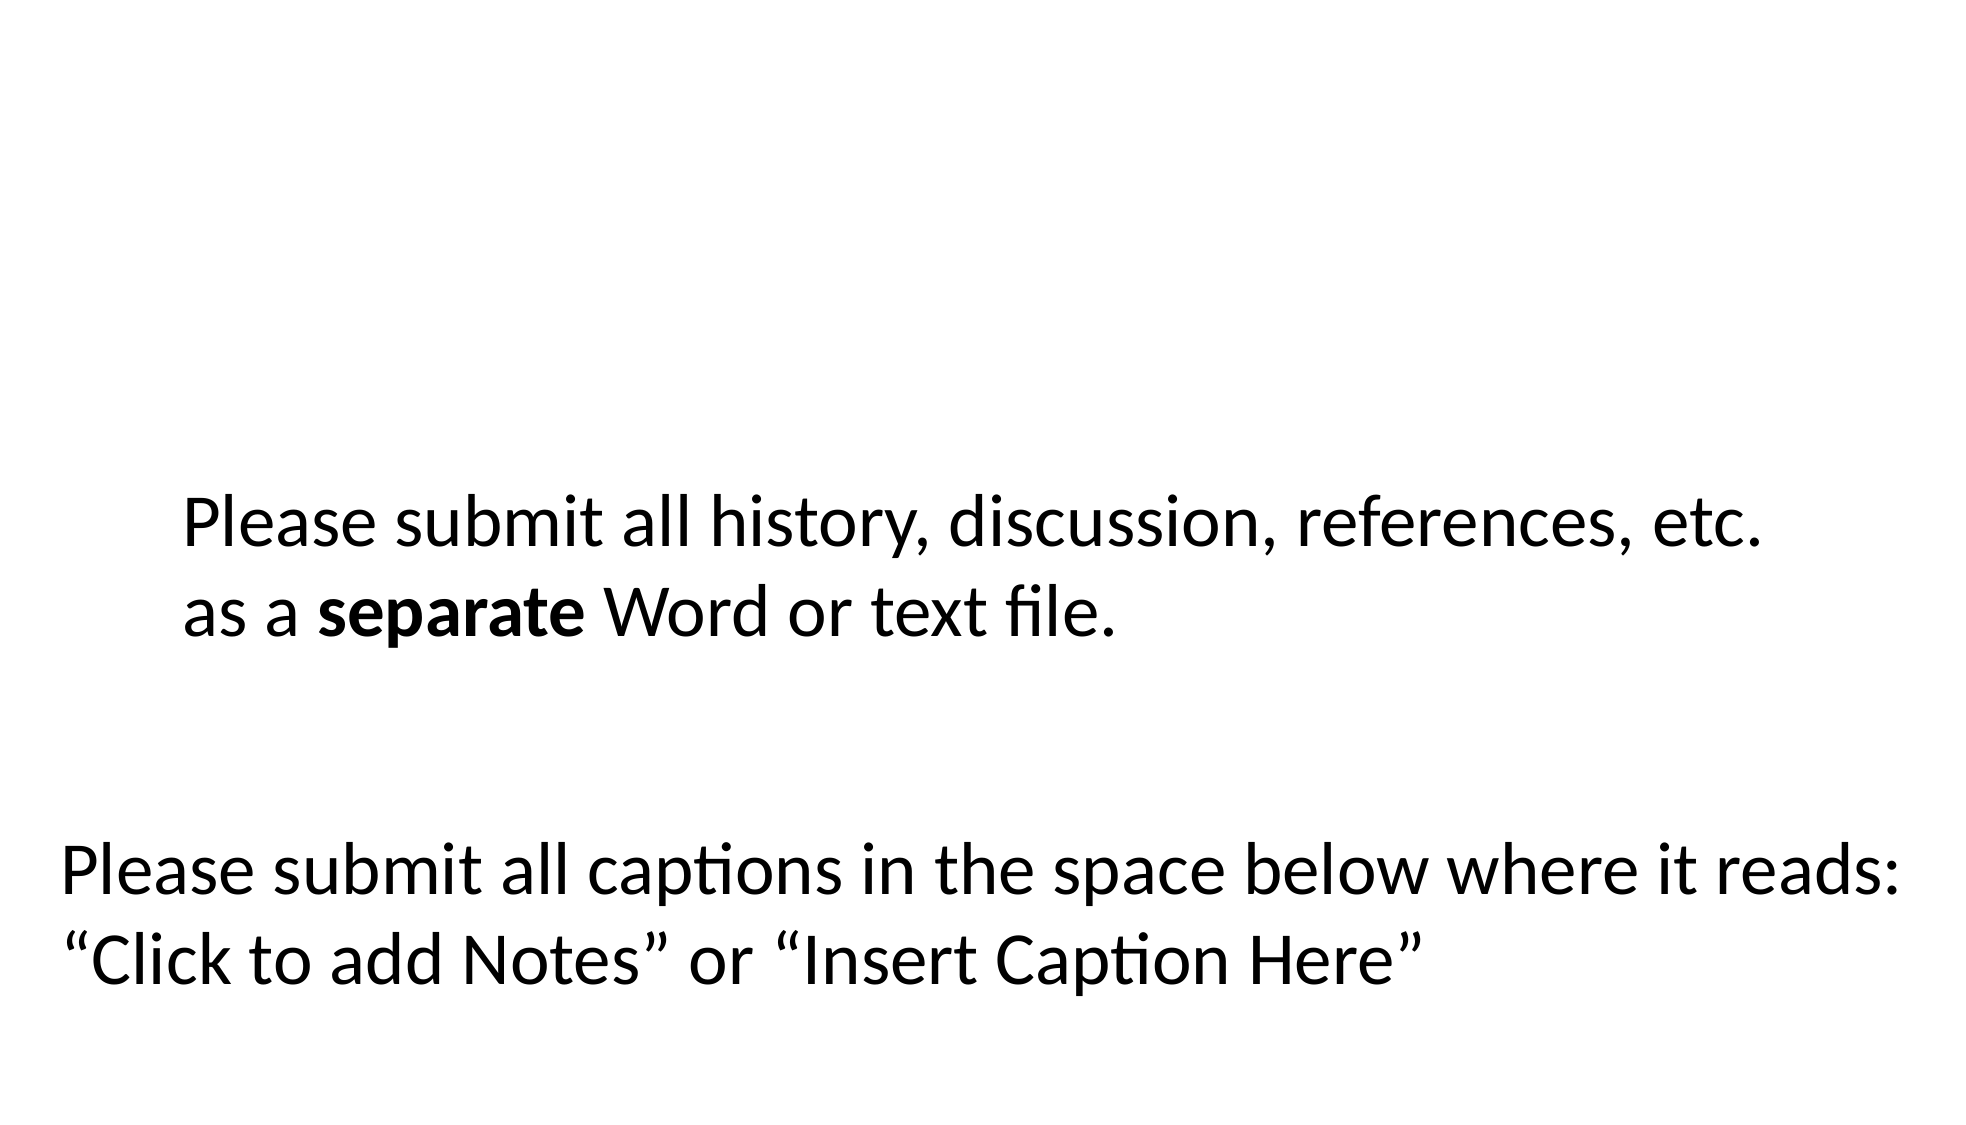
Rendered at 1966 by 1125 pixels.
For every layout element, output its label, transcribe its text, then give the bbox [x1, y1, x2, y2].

text_box Please submit all captions in the space below where it reads: “Click to add Notes” or “Insert Caption Here” [45, 812, 1920, 1078]
text_box Please submit all history, discussion, references, etc. as a separate Word or text file. [167, 463, 1798, 659]
